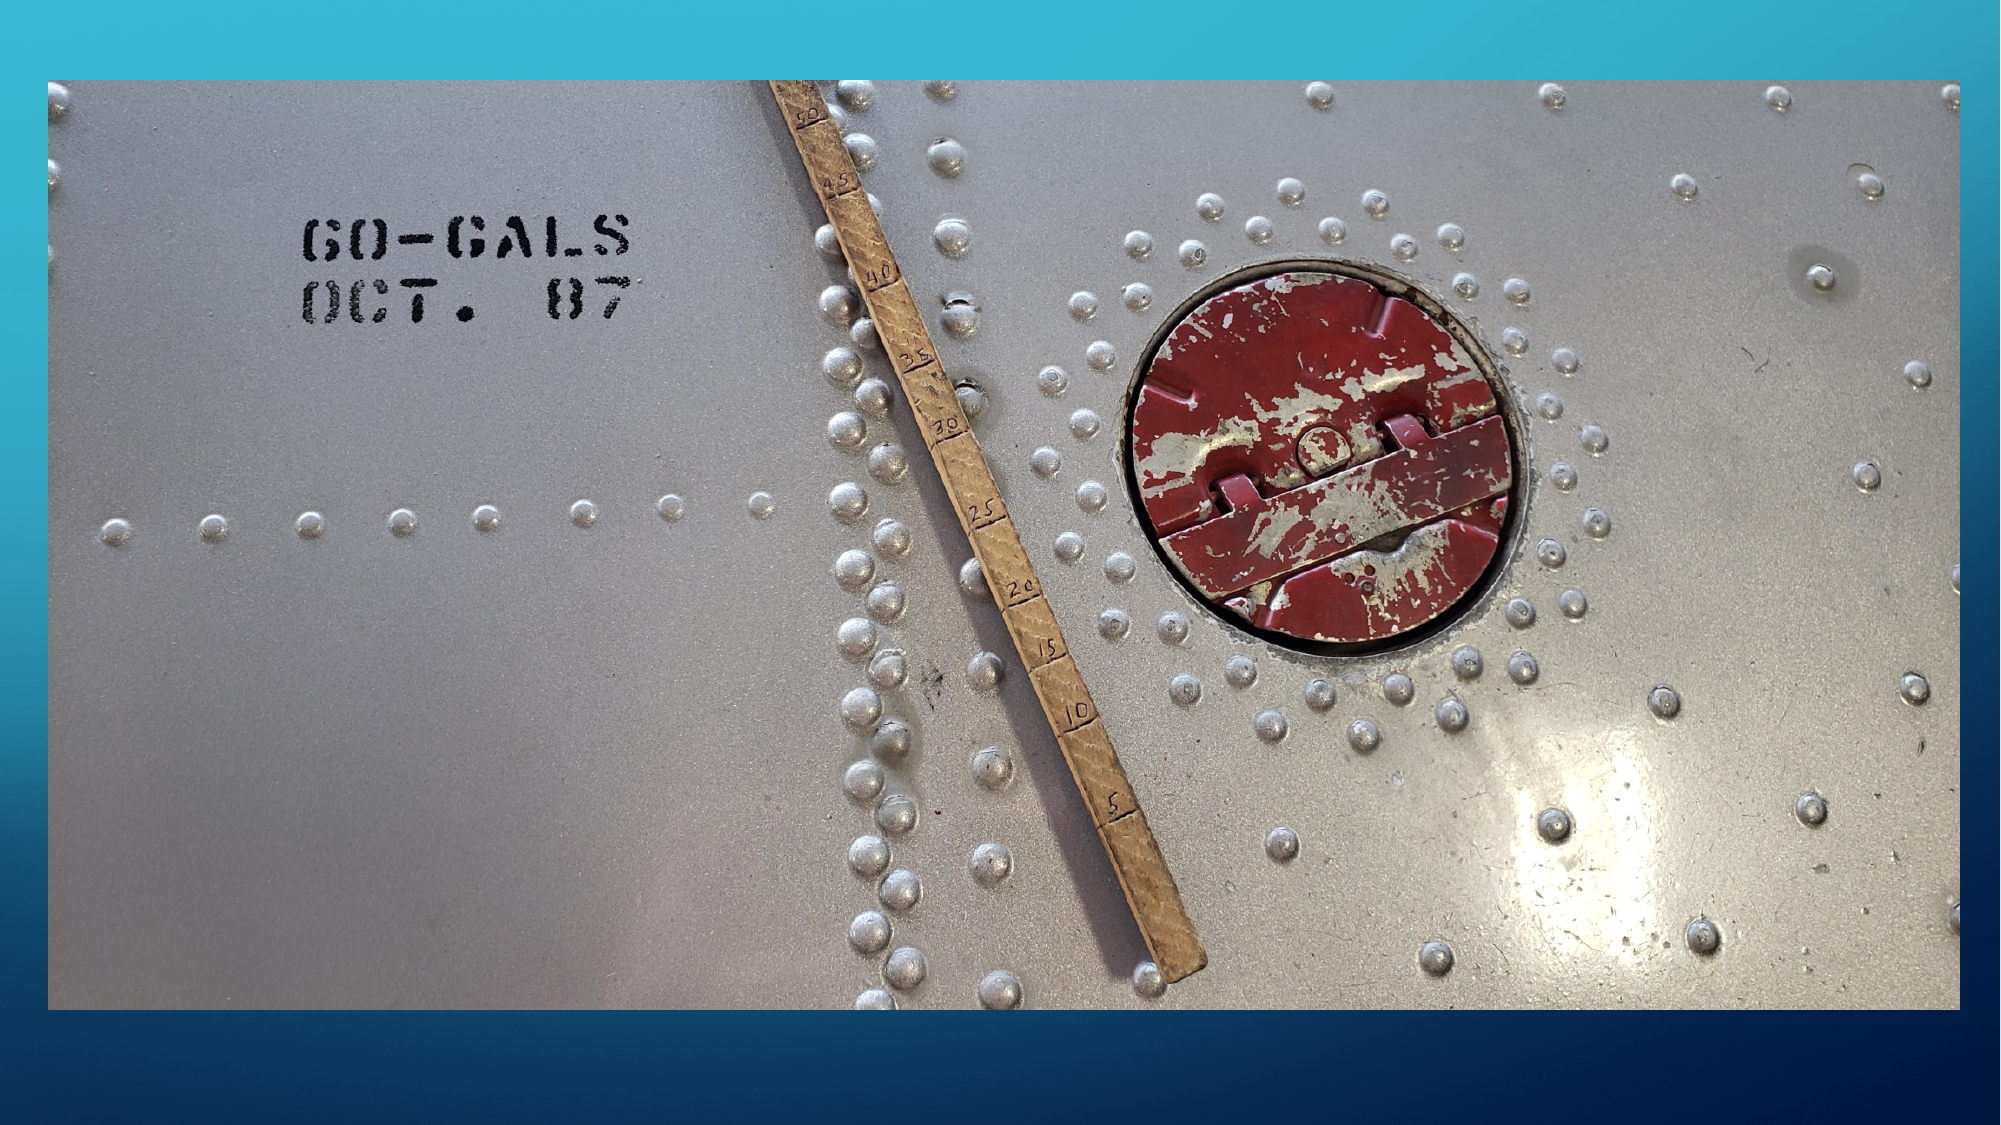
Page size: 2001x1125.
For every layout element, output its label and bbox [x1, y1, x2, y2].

picture [48, 80, 1961, 1010]
